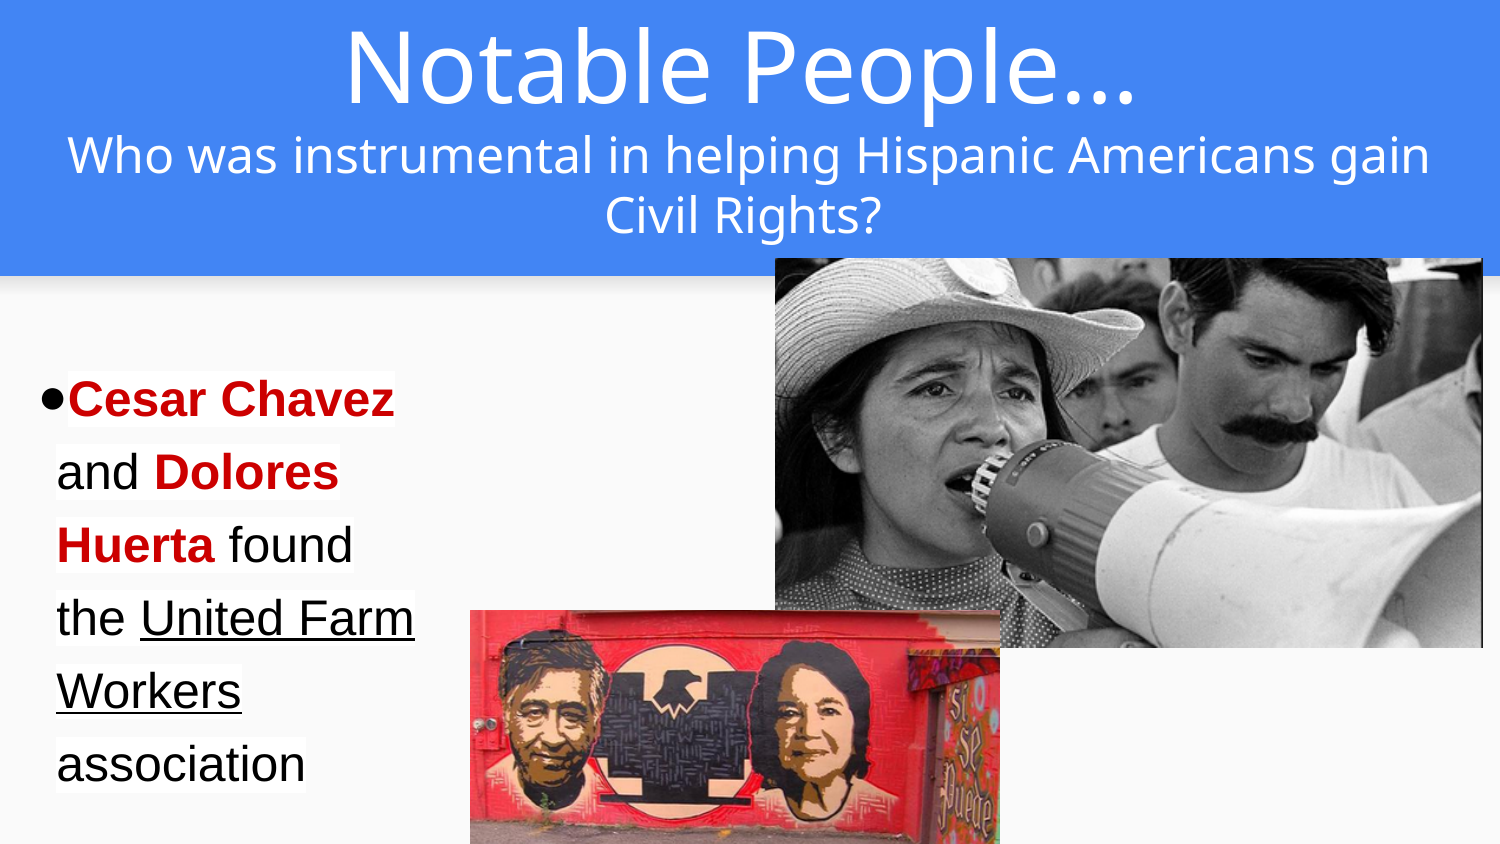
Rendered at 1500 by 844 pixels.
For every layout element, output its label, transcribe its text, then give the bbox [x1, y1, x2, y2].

picture [470, 258, 1484, 844]
text_box Cesar Chavez and Dolores Huerta found the United Farm Workers association [22, 331, 449, 754]
title Notable People… Who was instrumental in helping Hispanic Americans gain Civil Rights? [2, 38, 1498, 259]
